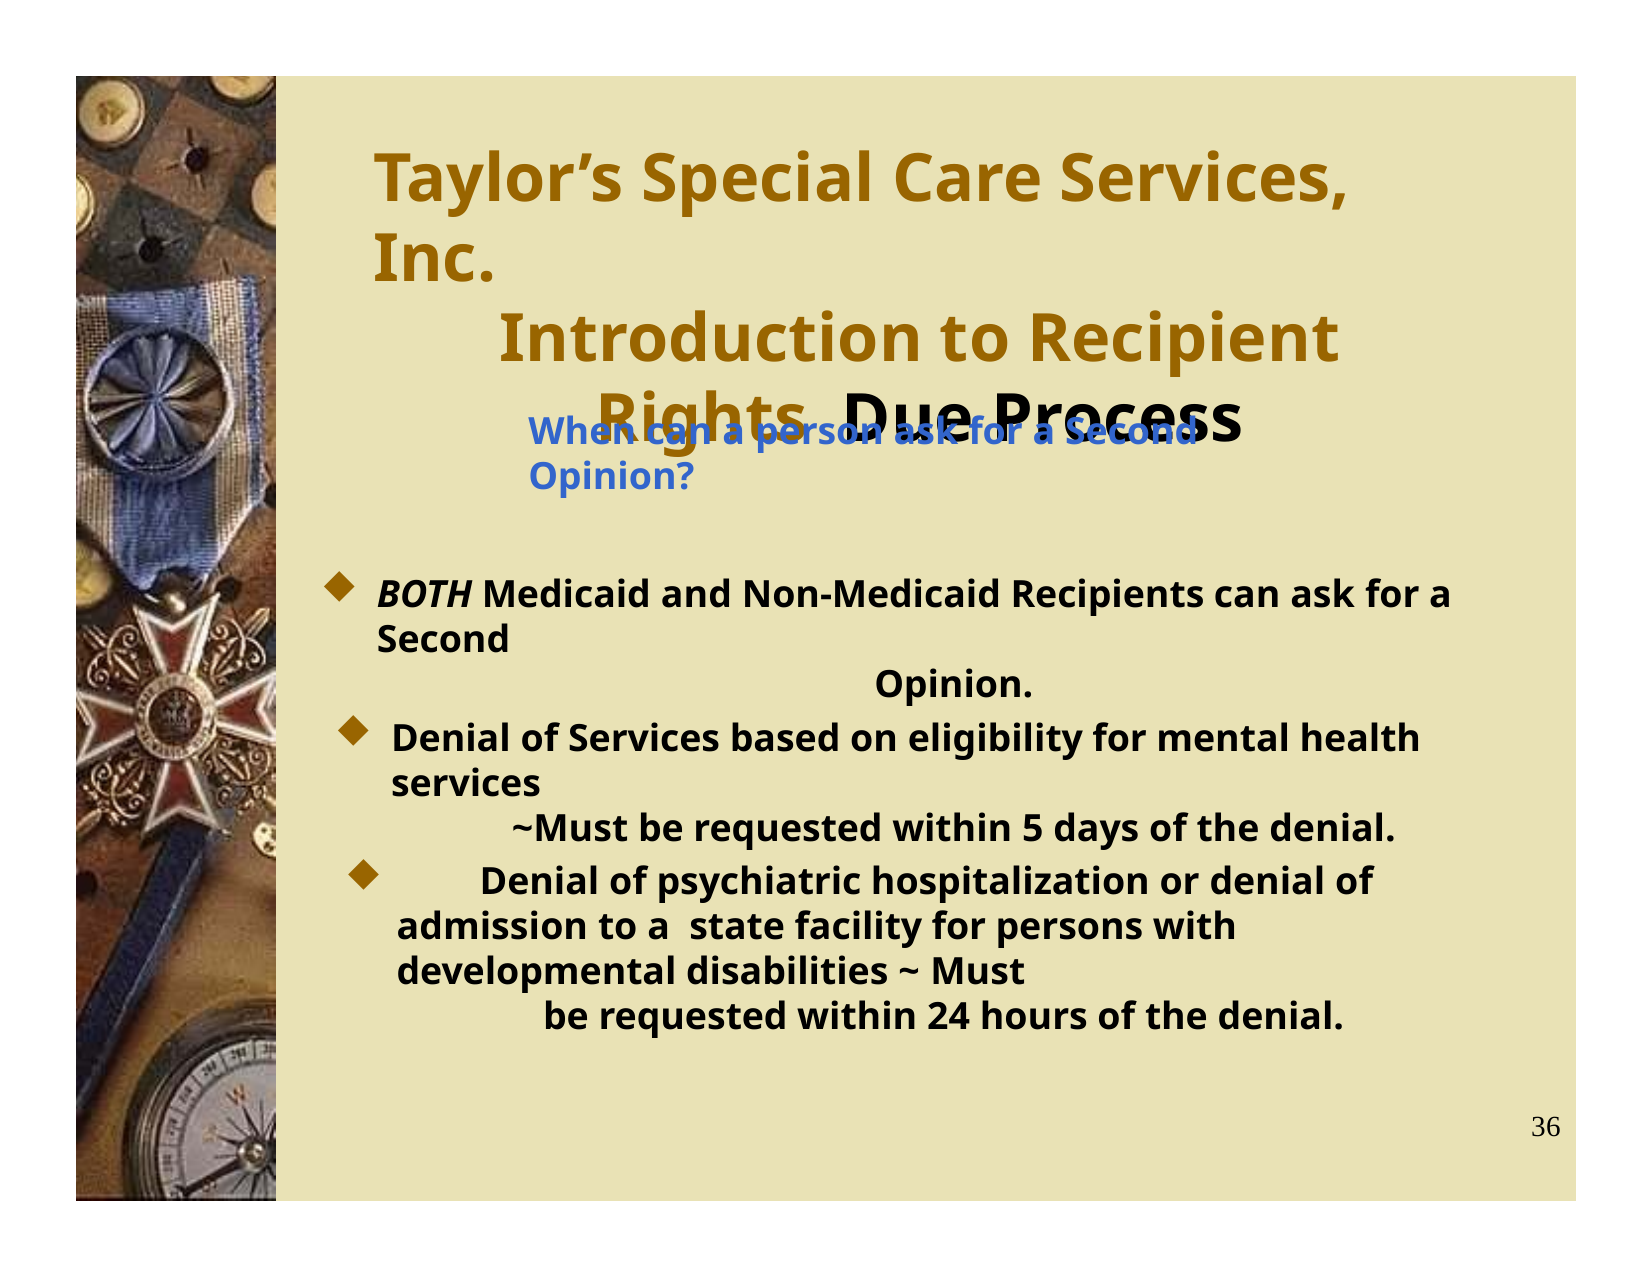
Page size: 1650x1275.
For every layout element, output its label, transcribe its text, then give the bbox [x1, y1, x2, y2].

text_box When can a person ask for a Second Opinion? [526, 405, 1326, 498]
title Taylor’s Special Care Services, Inc. Introduction to Recipient Rights Due Process [371, 133, 1468, 456]
text_box BOTH Medicaid and Non-Medicaid Recipients can ask for a Second Opinion. Denial of Services based on eligibility for mental health services ~Must be requested within 5 days of the denial. Denial of psychiatric hospitalization or denial of admission to a state facility for persons with developmental disabilities ~ Must be requested within 24 hours of the denial. [318, 567, 1534, 1038]
slide_number 36 [1527, 1108, 1565, 1275]
picture [76, 76, 276, 1201]
